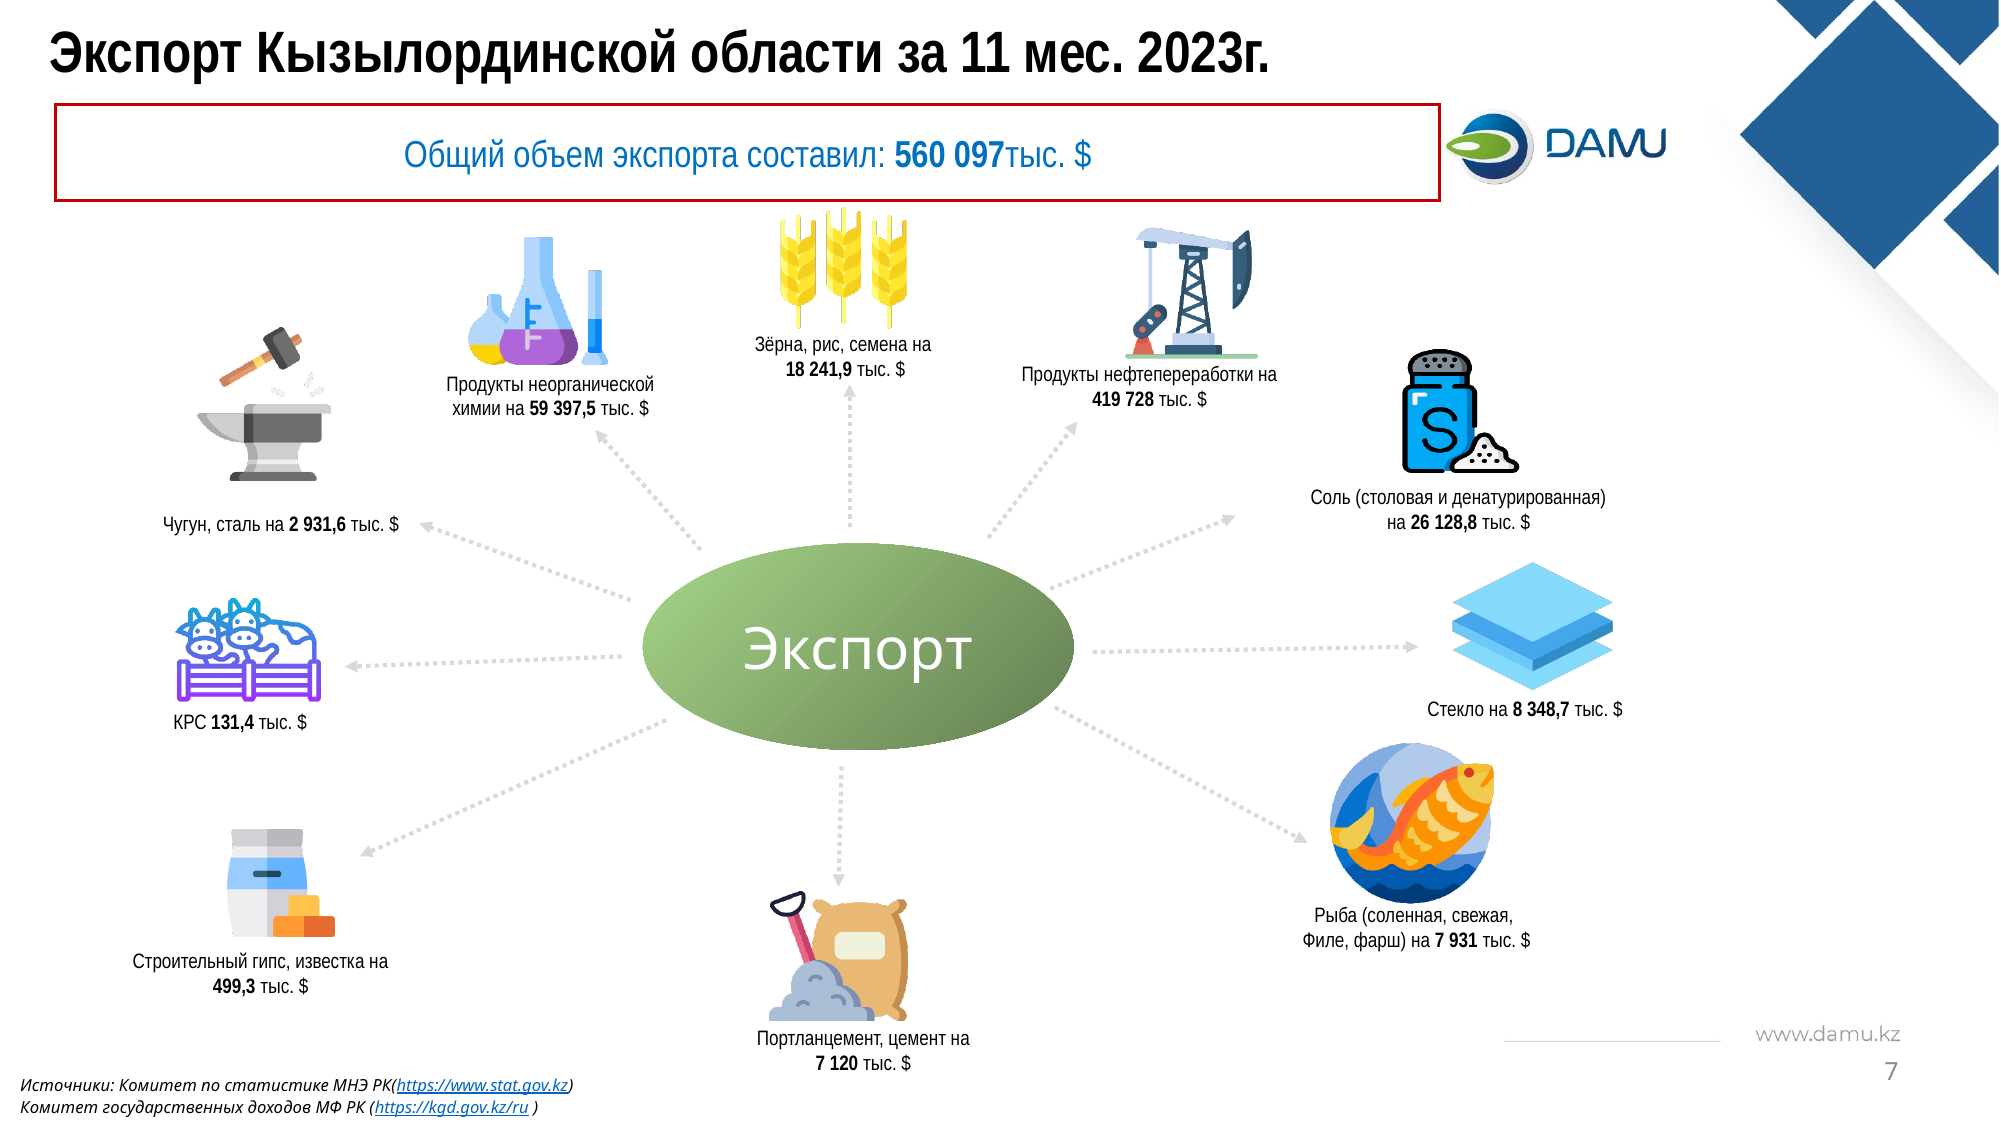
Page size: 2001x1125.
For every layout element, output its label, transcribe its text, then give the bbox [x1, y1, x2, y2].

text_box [344, 656, 622, 667]
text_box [419, 523, 631, 601]
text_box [1050, 515, 1236, 589]
text_box Стекло на 8 348,7 тыс. $ [1371, 681, 1680, 736]
text_box Общий объем экспорта составил: 560 097тыс. $ [54, 104, 1441, 202]
text_box Рыба (соленная, свежая, Филе, фарш) на 7 931 тыс. $ [1262, 899, 1571, 954]
text_box Строительный гипс, известка на 499,3 тыс. $ [106, 945, 415, 1000]
text_box Портланцемент, цемент на 7 120 тыс. $ [647, 1022, 1080, 1077]
text_box Экспорт [641, 542, 1075, 751]
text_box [595, 429, 701, 550]
slide_number 7 [1810, 1042, 1914, 1103]
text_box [988, 421, 1078, 538]
text_box Продукты нефтепереработки на 419 728 тыс. $ [995, 358, 1304, 413]
text_box Зёрна, рис, семена на 18 241,9 тыс. $ [713, 328, 973, 383]
text_box Соль (столовая и денатурированная) на 26 128,8 тыс. $ [1270, 481, 1647, 536]
text_box Экспорт Кызылординской области за 11 мес. 2023г. [35, 15, 1522, 163]
text_box КРС 131,4 тыс. $ [85, 693, 395, 748]
picture [1, 0, 1999, 1125]
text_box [1054, 707, 1308, 843]
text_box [1092, 646, 1419, 653]
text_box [359, 720, 666, 857]
text_box Чугун, сталь на 2 931,6 тыс. $ [141, 496, 420, 551]
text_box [838, 766, 842, 887]
text_box Источники: Комитет по статистике МНЭ РК(https://www.stat.gov.kz) Комитет государственных доходов МФ РК (https://kgd.gov.kz/ru ) [5, 1067, 908, 1125]
text_box Продукты неорганической химии на 59 397,5 тыс. $ [420, 368, 681, 423]
